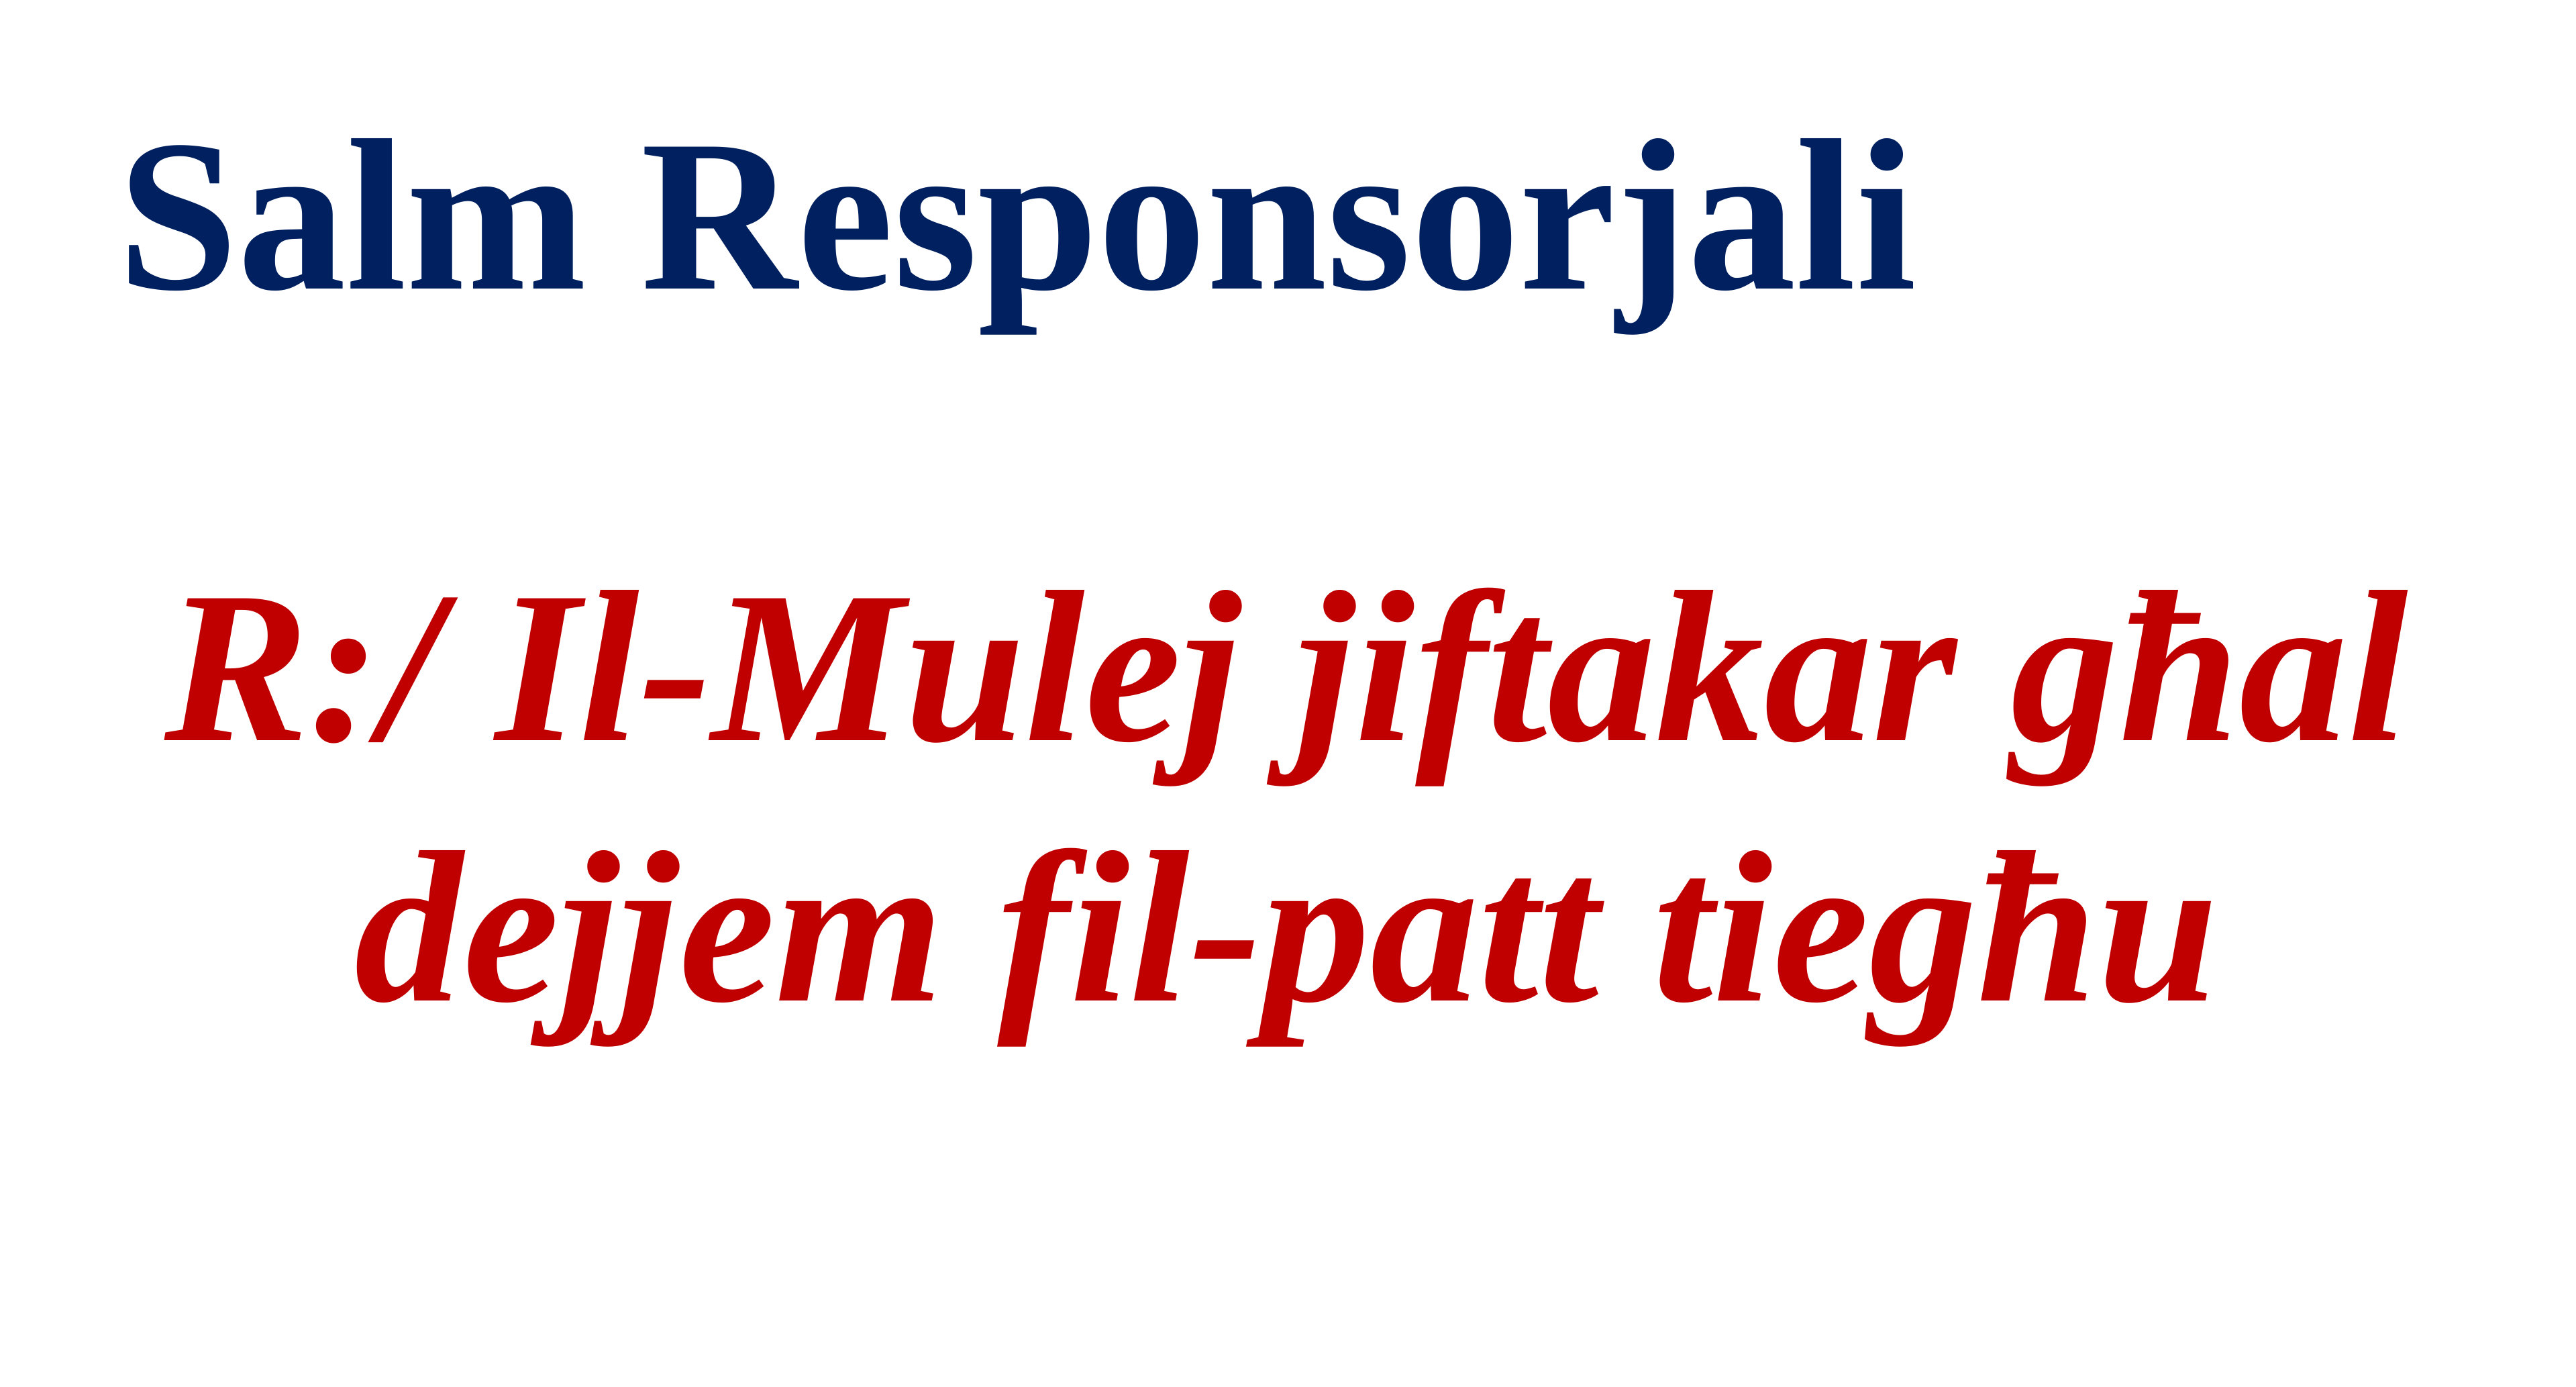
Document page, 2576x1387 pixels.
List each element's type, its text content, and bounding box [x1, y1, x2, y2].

text_box R:/ Il-Mulej jiftakar għal dejjem fil-patt tiegħu [0, 519, 2576, 1049]
text_box Salm Responsorjali [107, 67, 1928, 338]
